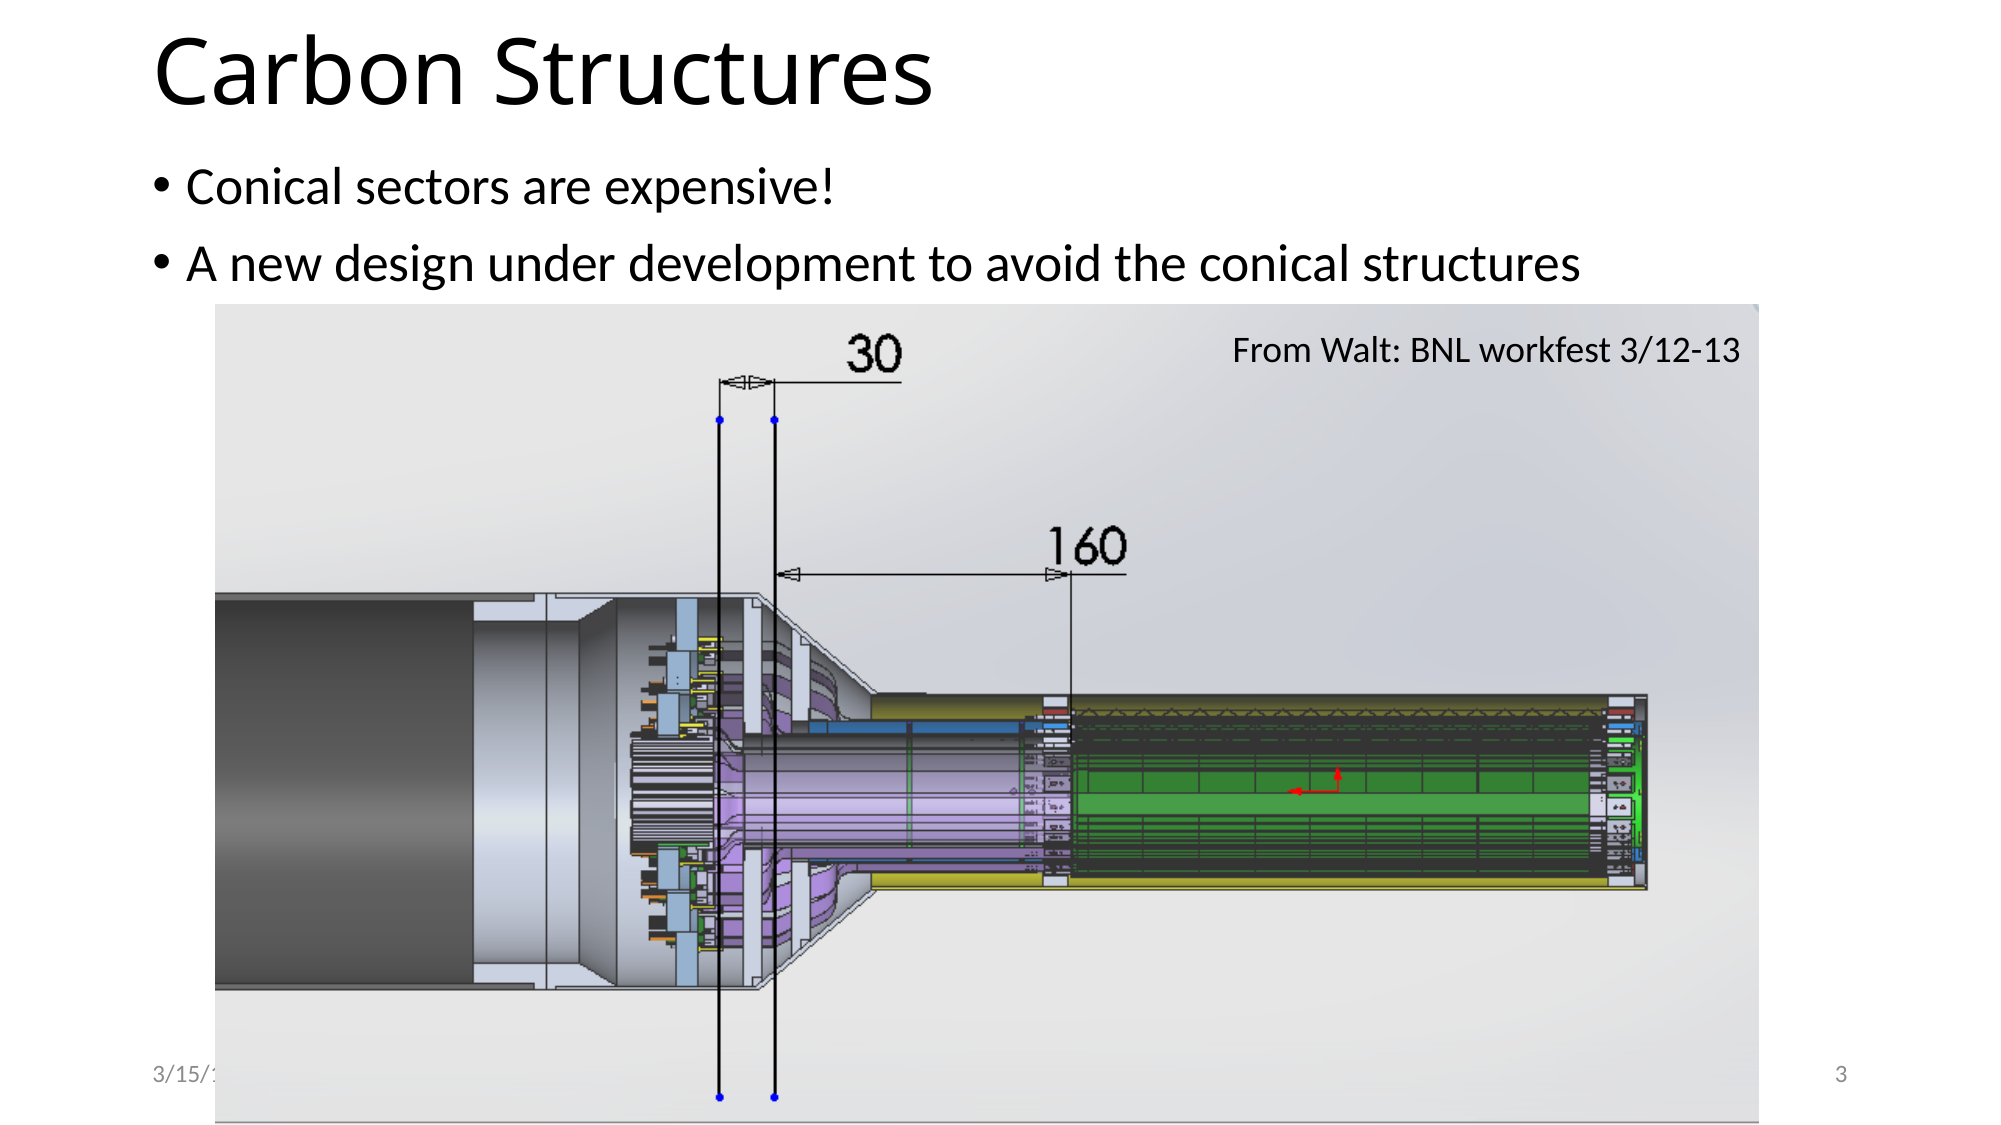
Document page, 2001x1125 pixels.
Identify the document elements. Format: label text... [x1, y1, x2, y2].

picture [215, 304, 1759, 1125]
title Carbon Structures [137, 3, 1863, 148]
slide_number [137, 1042, 215, 1103]
slide_number 3 [1759, 1042, 1863, 1103]
list Conical sectors are expensive! A new design under development to avoid the conical structures [137, 150, 1863, 302]
